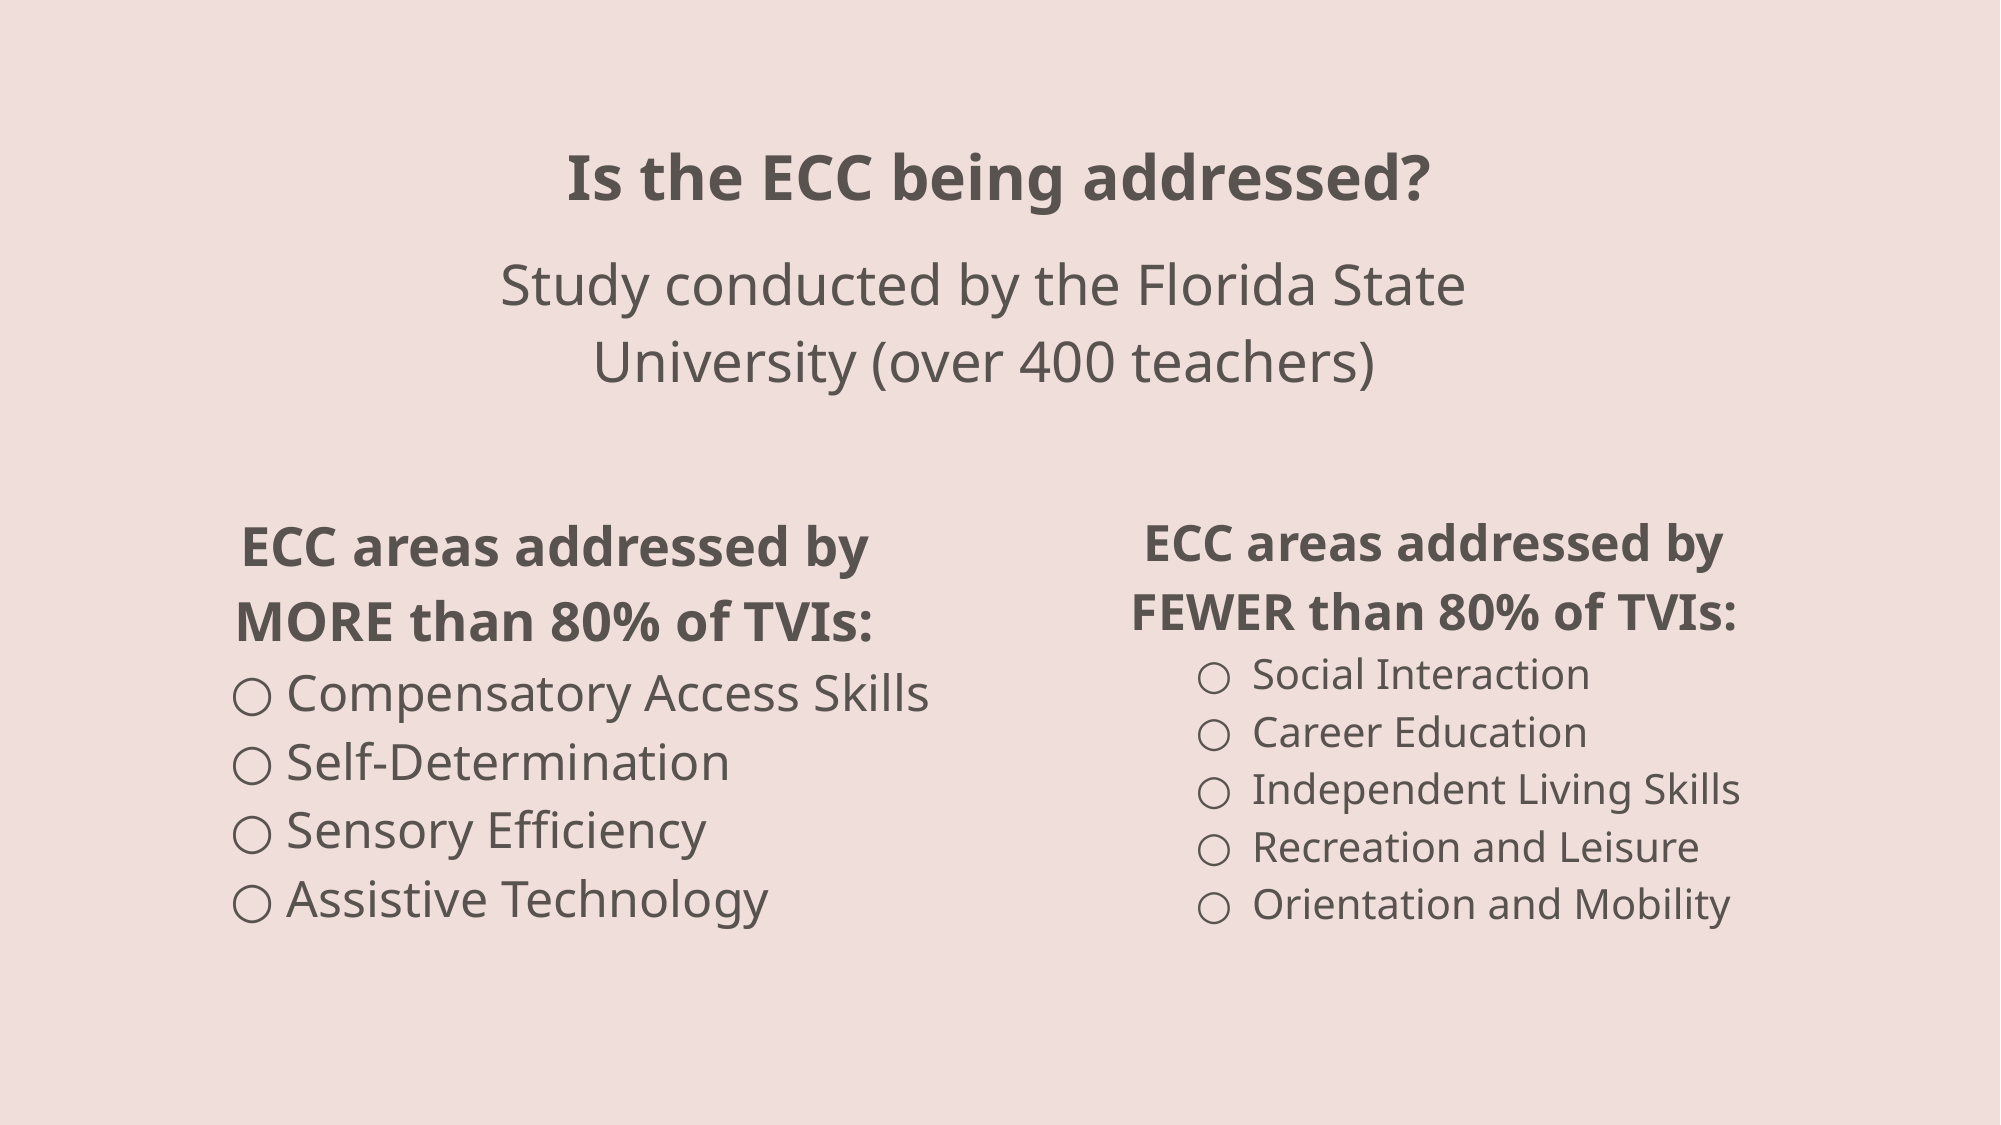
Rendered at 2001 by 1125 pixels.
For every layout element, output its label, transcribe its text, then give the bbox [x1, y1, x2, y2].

list Study conducted by the Florida State University (over 400 teachers) [357, 218, 1593, 415]
list ECC areas addressed by FEWER than 80% of TVIs: Social Interaction Career Education Independent Living Skills Recreation and Leisure Orientation and Mobility [1100, 482, 1768, 975]
title Is the ECC being addressed? [156, 117, 1844, 244]
list ECC areas addressed by MORE than 80% of TVIs: Compensatory Access Skills Self-Determination Sensory Efficiency Assistive Technology [135, 482, 975, 975]
